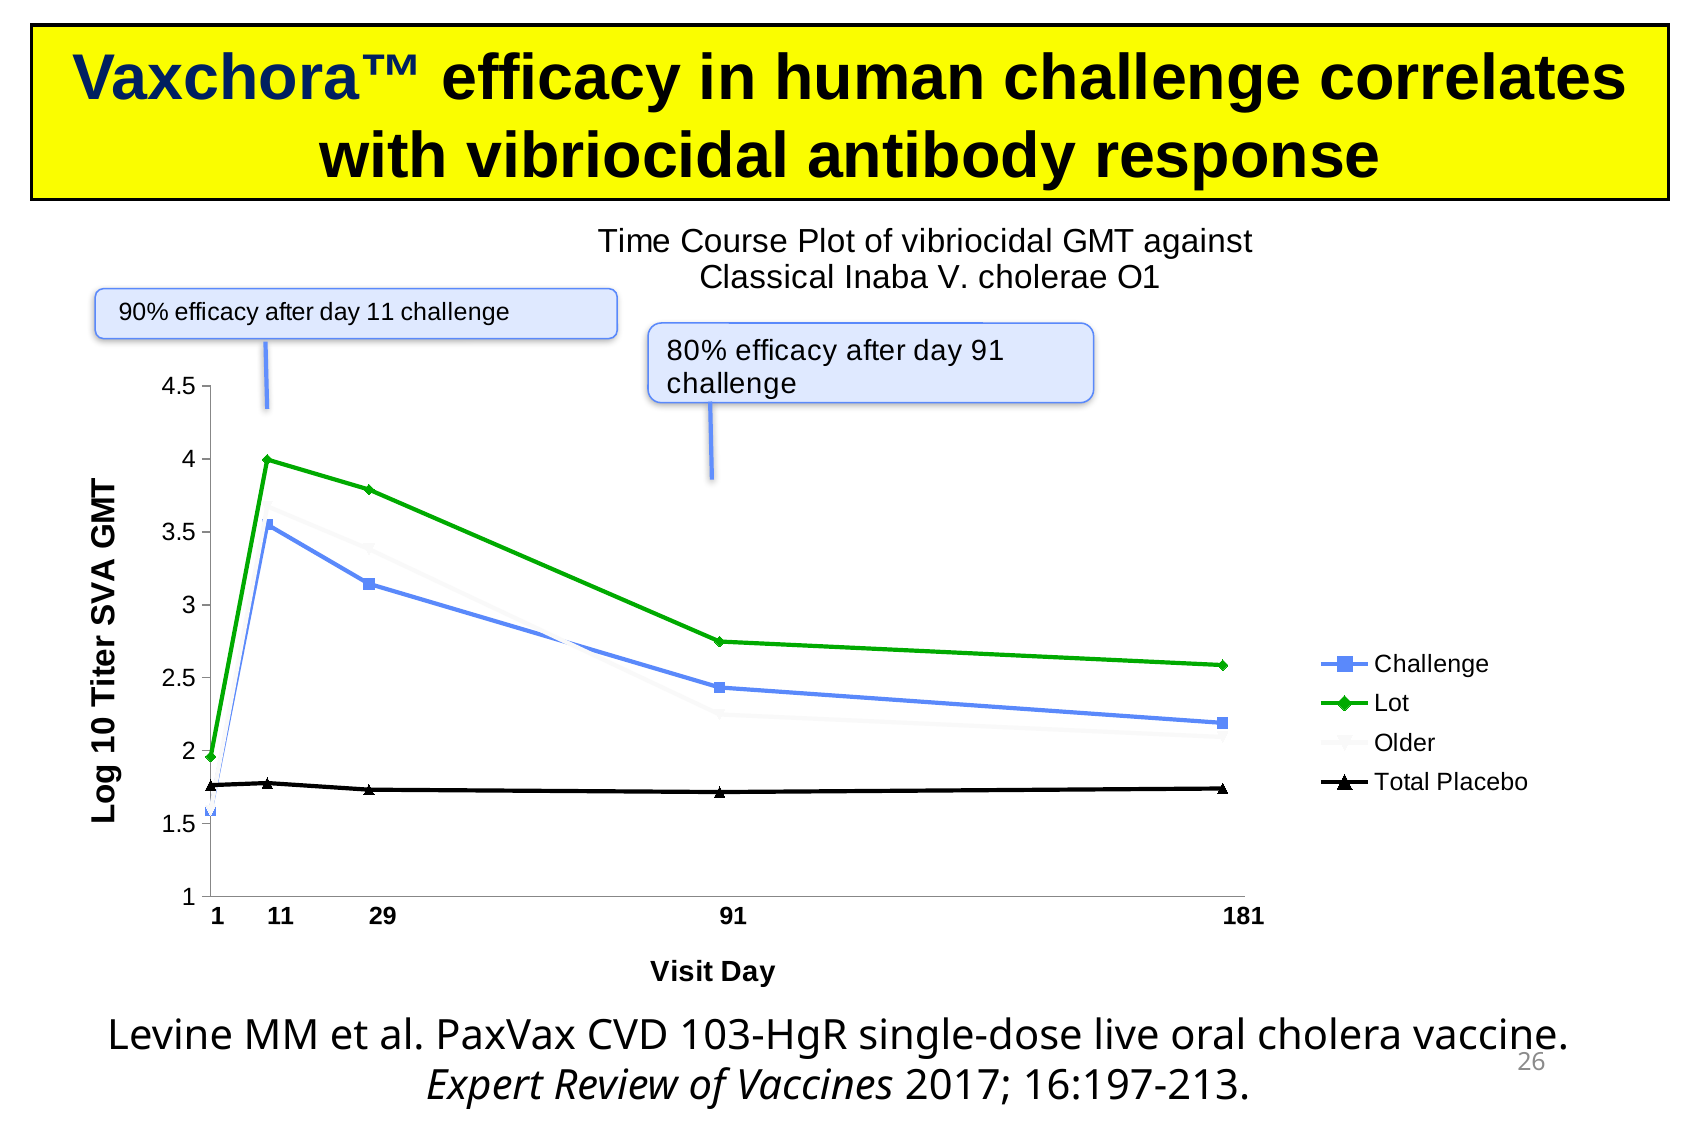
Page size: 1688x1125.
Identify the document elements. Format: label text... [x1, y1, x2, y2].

text_box Vaxchora™ efficacy in human challenge correlates with vibriocidal antibody response [31, 24, 1669, 200]
footer Levine MM et al. PaxVax CVD 103-HgR single-dose live oral cholera vaccine. Expert Review of Vaccines 2017; 16:197-213. [43, 1015, 1644, 1100]
slide_number 26 [1209, 1025, 1561, 1100]
chart [55, 199, 1604, 1013]
